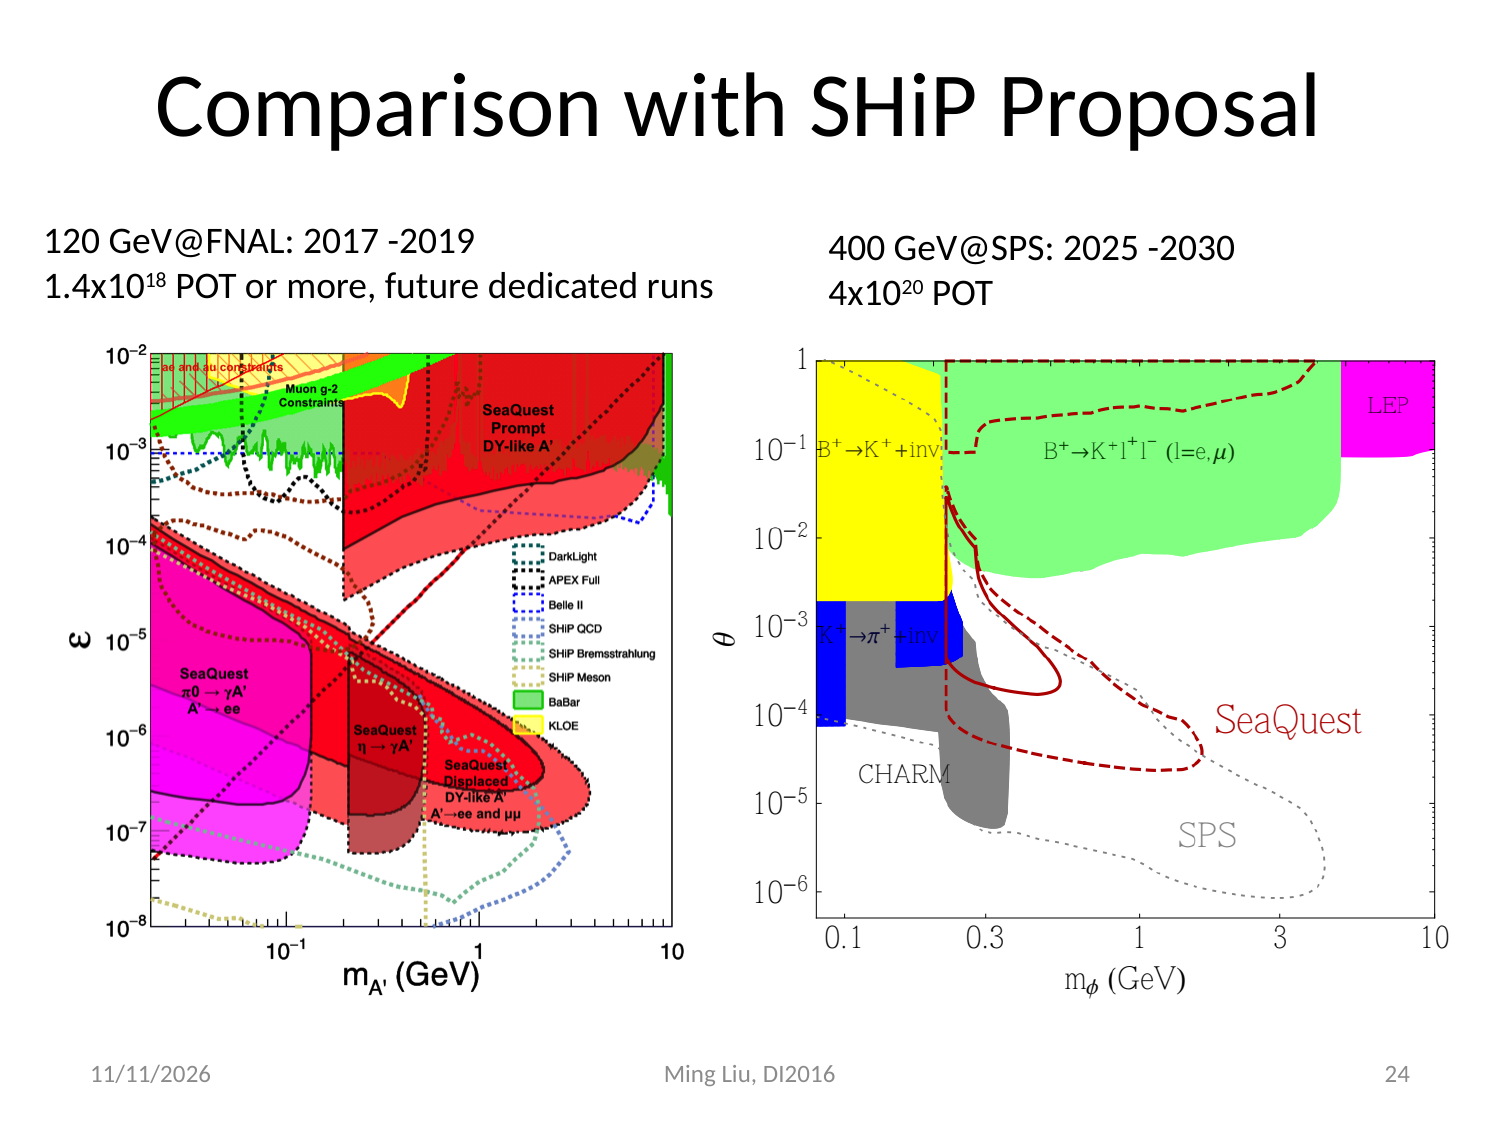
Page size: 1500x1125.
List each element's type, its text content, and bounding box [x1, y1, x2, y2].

slide_number 24 [1074, 1042, 1425, 1103]
footer Ming Liu, DI2016 [425, 1042, 1074, 1103]
title Comparison with SHiP Proposal [75, 5, 1425, 194]
text_box 400 GeV@SPS: 2025 -2030 4x1020 POT [813, 215, 1251, 313]
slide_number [75, 1042, 425, 1103]
text_box 120 GeV@FNAL: 2017 -2019 1.4x1018 POT or more, future dedicated runs [28, 208, 739, 314]
picture [56, 314, 1480, 1000]
